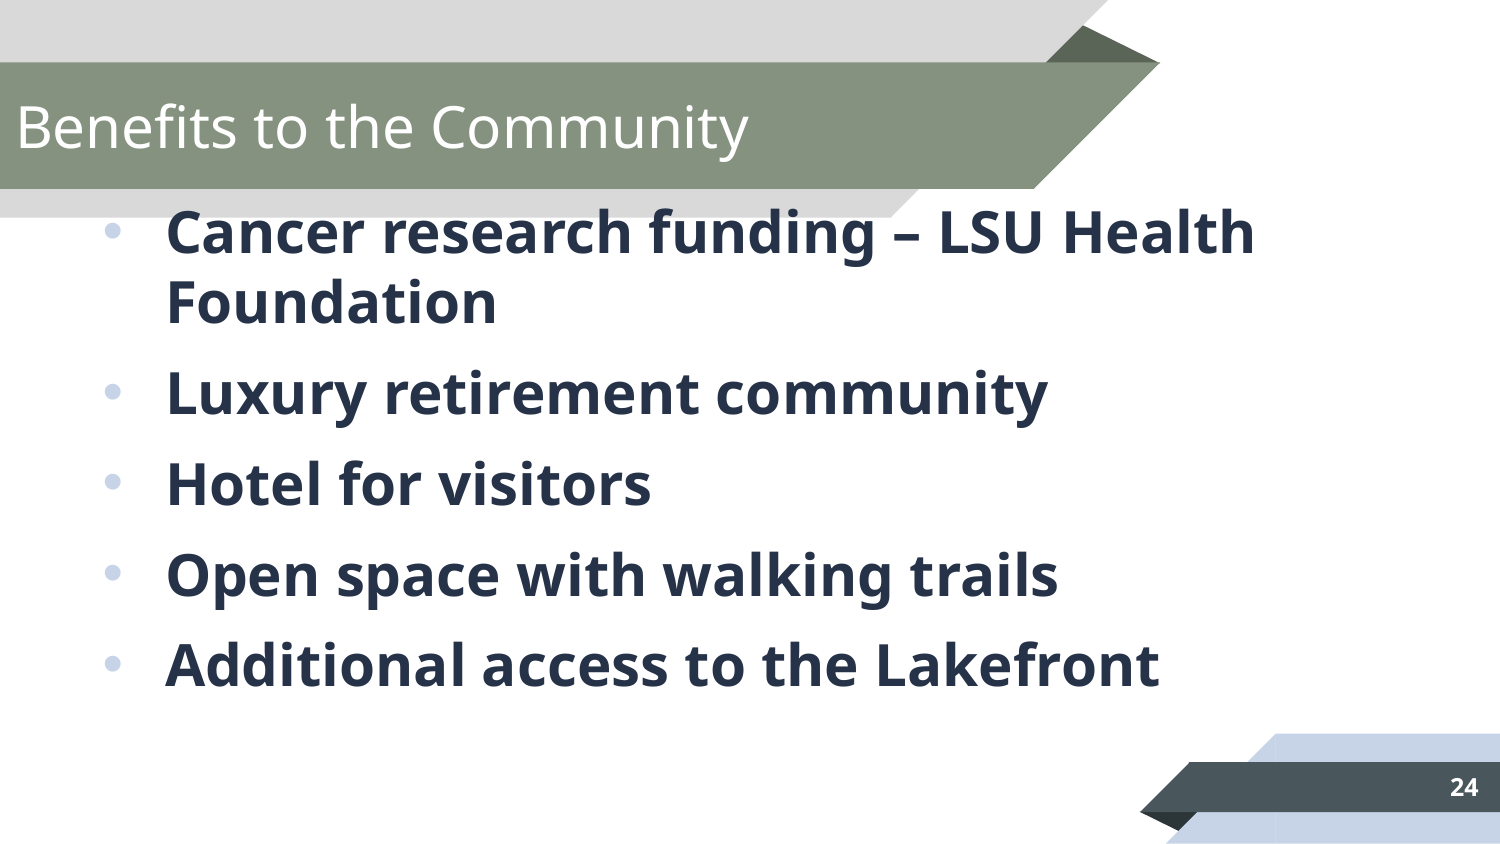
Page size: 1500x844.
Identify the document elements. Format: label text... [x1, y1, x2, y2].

list Cancer research funding – LSU Health Foundation Luxury retirement community Hotel for visitors Open space with walking trails Additional access to the Lakefront [0, 241, 1500, 803]
text_box Benefits to the Community [0, 61, 1019, 188]
slide_number 24 [1249, 760, 1494, 813]
